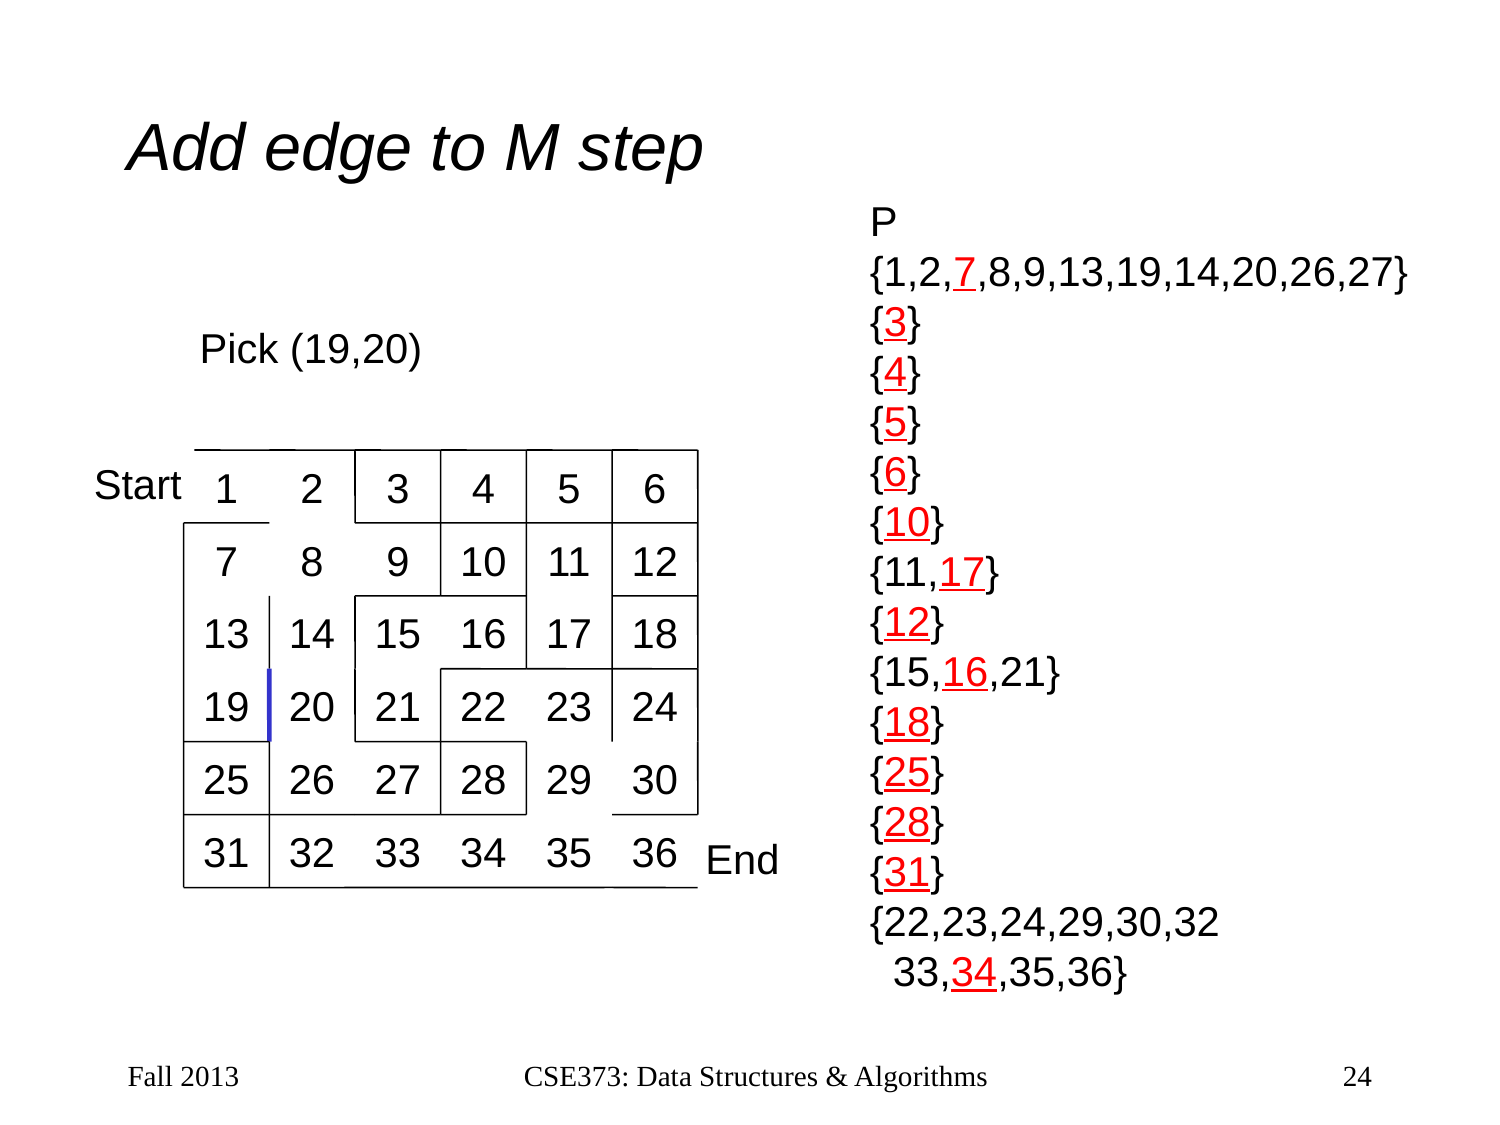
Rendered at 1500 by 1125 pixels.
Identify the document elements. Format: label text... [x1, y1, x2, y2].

text_box P {1,2,7,8,9,13,19,14,20,26,27} {3} {4} {5} {6} {10} {11,17} {12} {15,16,21} {18} {25} {28} {31} {22,23,24,29,30,32 33,34,35,36} [855, 187, 1424, 1053]
title Add edge to M step [112, 49, 1388, 238]
footer CSE373: Data Structures & Algorithms [474, 1049, 1038, 1125]
slide_number 24 [1074, 1053, 1388, 1125]
text_box Pick (19,20) [184, 314, 438, 380]
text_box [86, 449, 788, 888]
slide_number Fall 2013 [112, 1049, 426, 1125]
